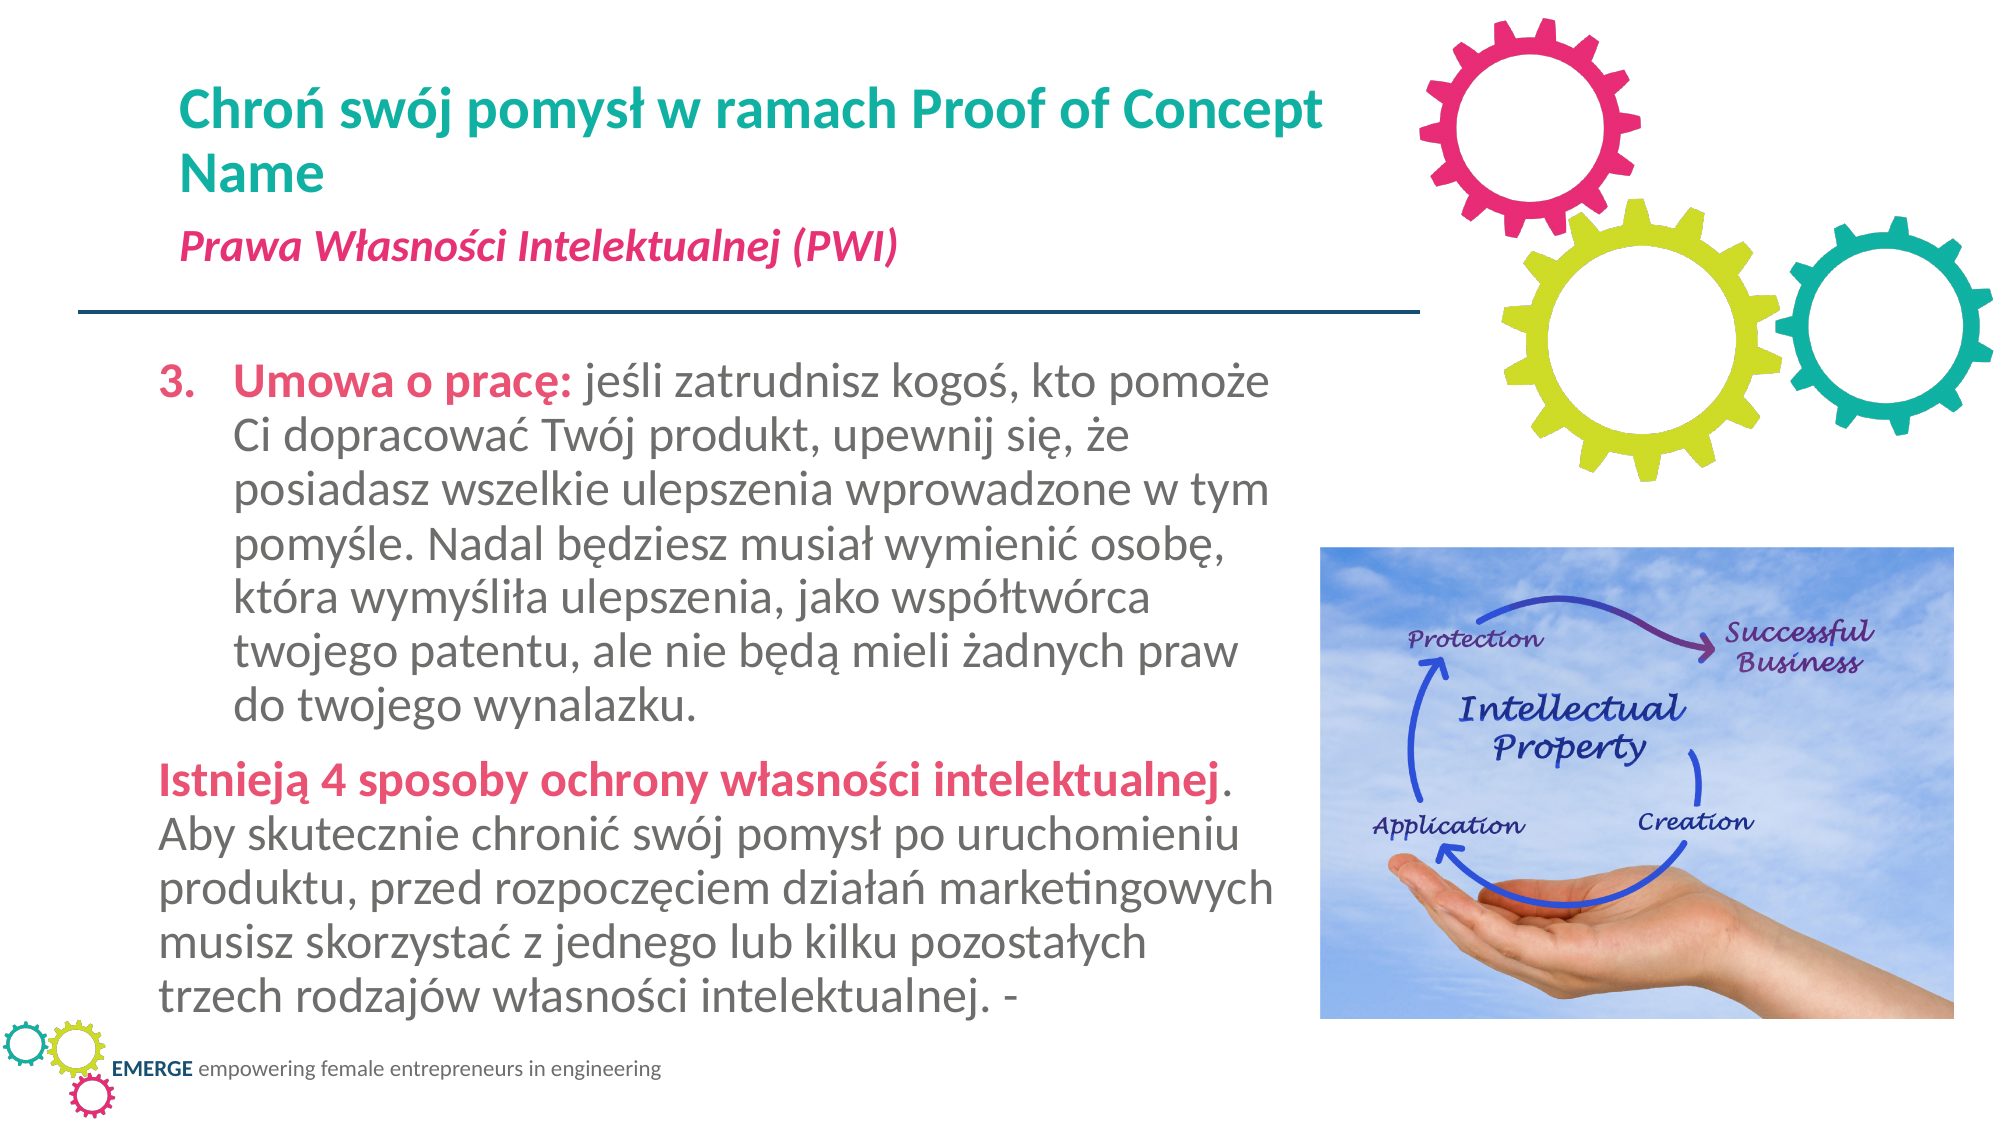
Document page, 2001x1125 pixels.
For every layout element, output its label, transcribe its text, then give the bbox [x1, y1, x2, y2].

picture [0, 992, 134, 1125]
picture [1320, 0, 2001, 1019]
list Chroń swój pomysł w ramach Proof of Concept Name Prawa Własności Intelektualnej (PWI) [143, 70, 1359, 280]
list Umowa o pracę: jeśli zatrudnisz kogoś, kto pomoże Ci dopracować Twój produkt, upewnij się, że posiadasz wszelkie ulepszenia wprowadzone w tym pomyśle. Nadal będziesz musiał wymienić osobę, która wymyśliła ulepszenia, jako współtwórca twojego patentu, ale nie będą mieli żadnych praw do twojego wynalazku. Istnieją 4 sposoby ochrony własności intelektualnej. Aby skutecznie chronić swój pomysł po uruchomieniu produktu, przed rozpoczęciem działań marketingowych musisz skorzystać z jednego lub kilku pozostałych trzech rodzajów własności intelektualnej. - [143, 347, 1294, 1000]
